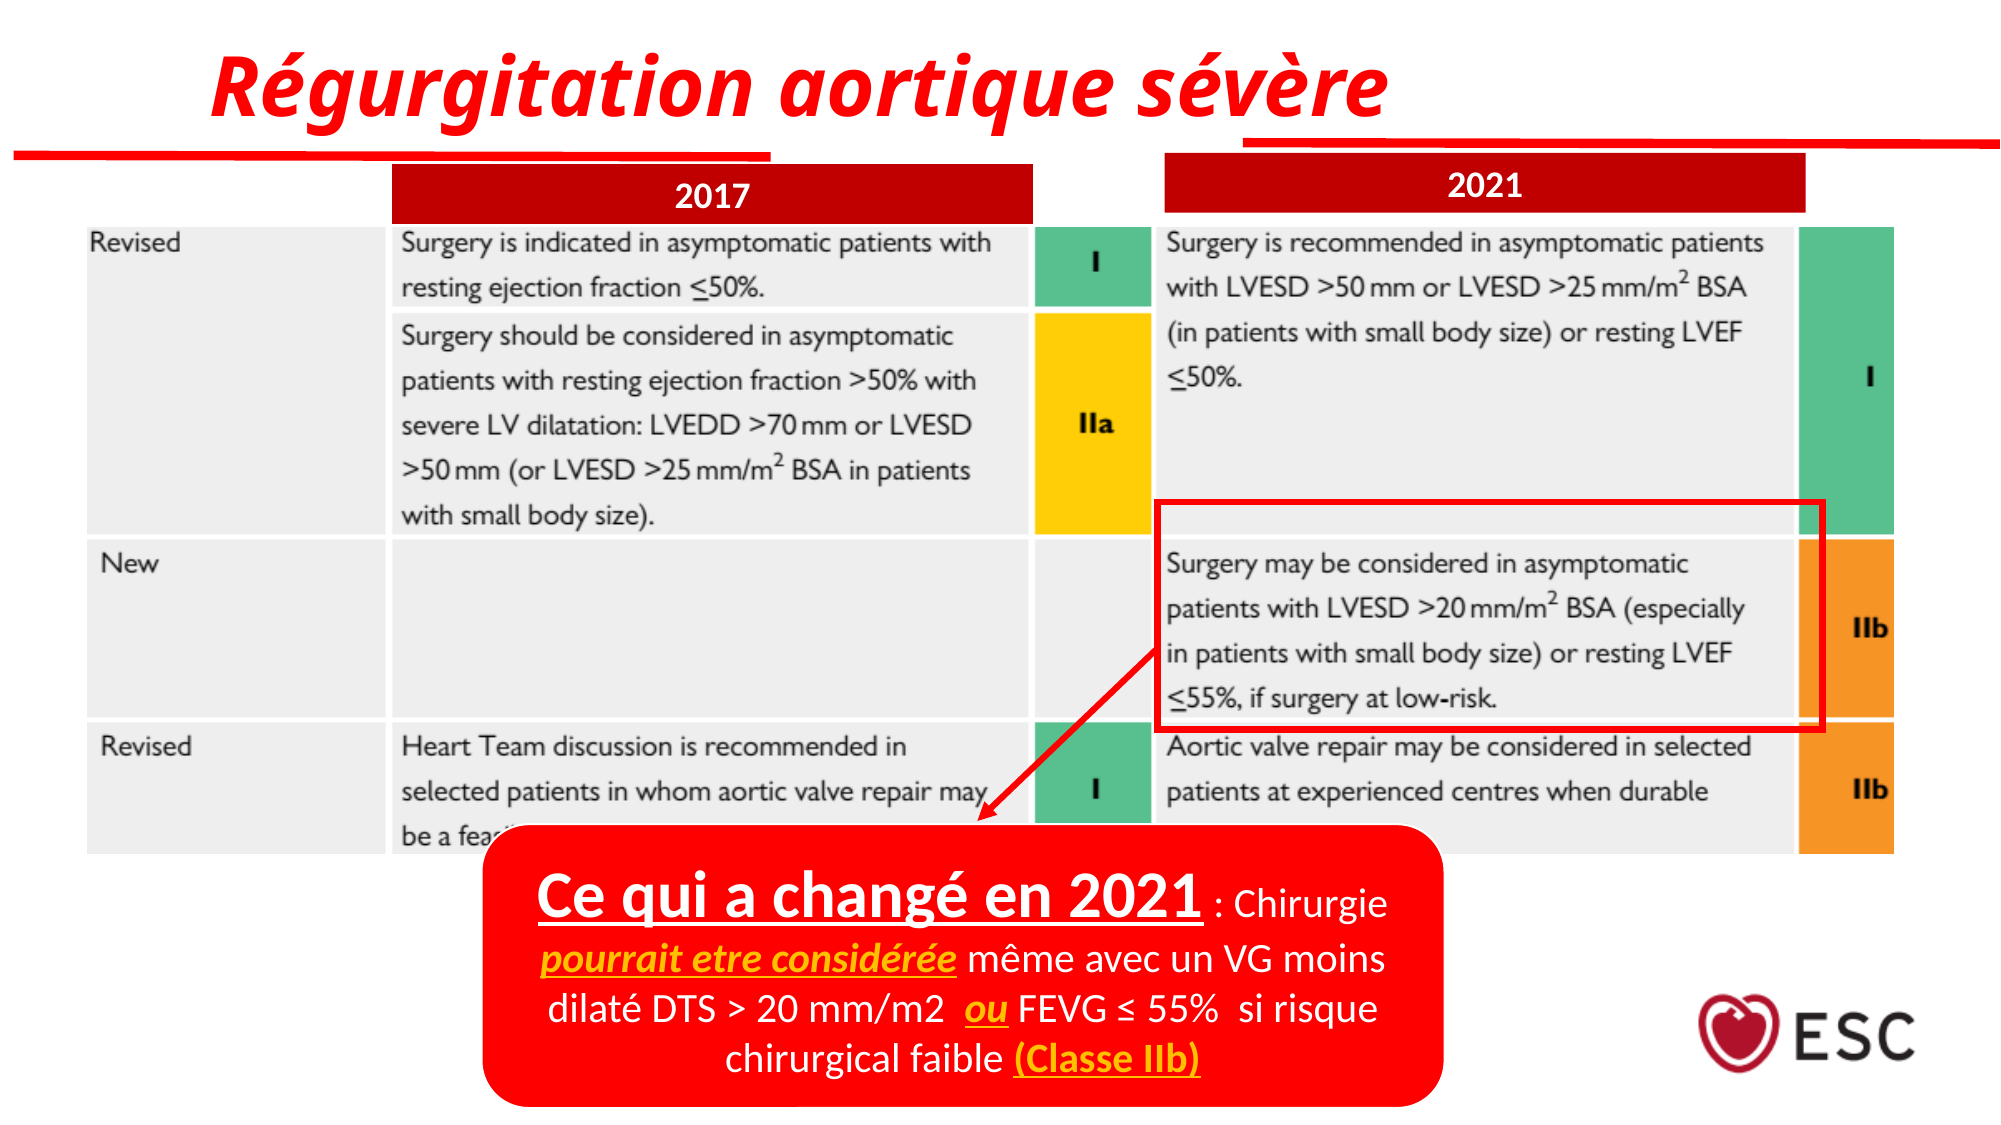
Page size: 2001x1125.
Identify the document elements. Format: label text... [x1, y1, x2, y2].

title Régurgitation aortique sévère [194, 0, 1883, 199]
picture [1691, 980, 1917, 1076]
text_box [977, 648, 1158, 821]
picture [87, 227, 1894, 855]
text_box 2021 [1164, 152, 1806, 213]
text_box 2017 [392, 164, 1033, 224]
text_box Ce qui a changé en 2021 : Chirurgie pourrait etre considérée même avec un VG moins dilaté DTS > 20 mm/m2 ou FEVG ≤ 55% si risque chirurgical faible (Classe IIb) [480, 855, 1446, 1110]
